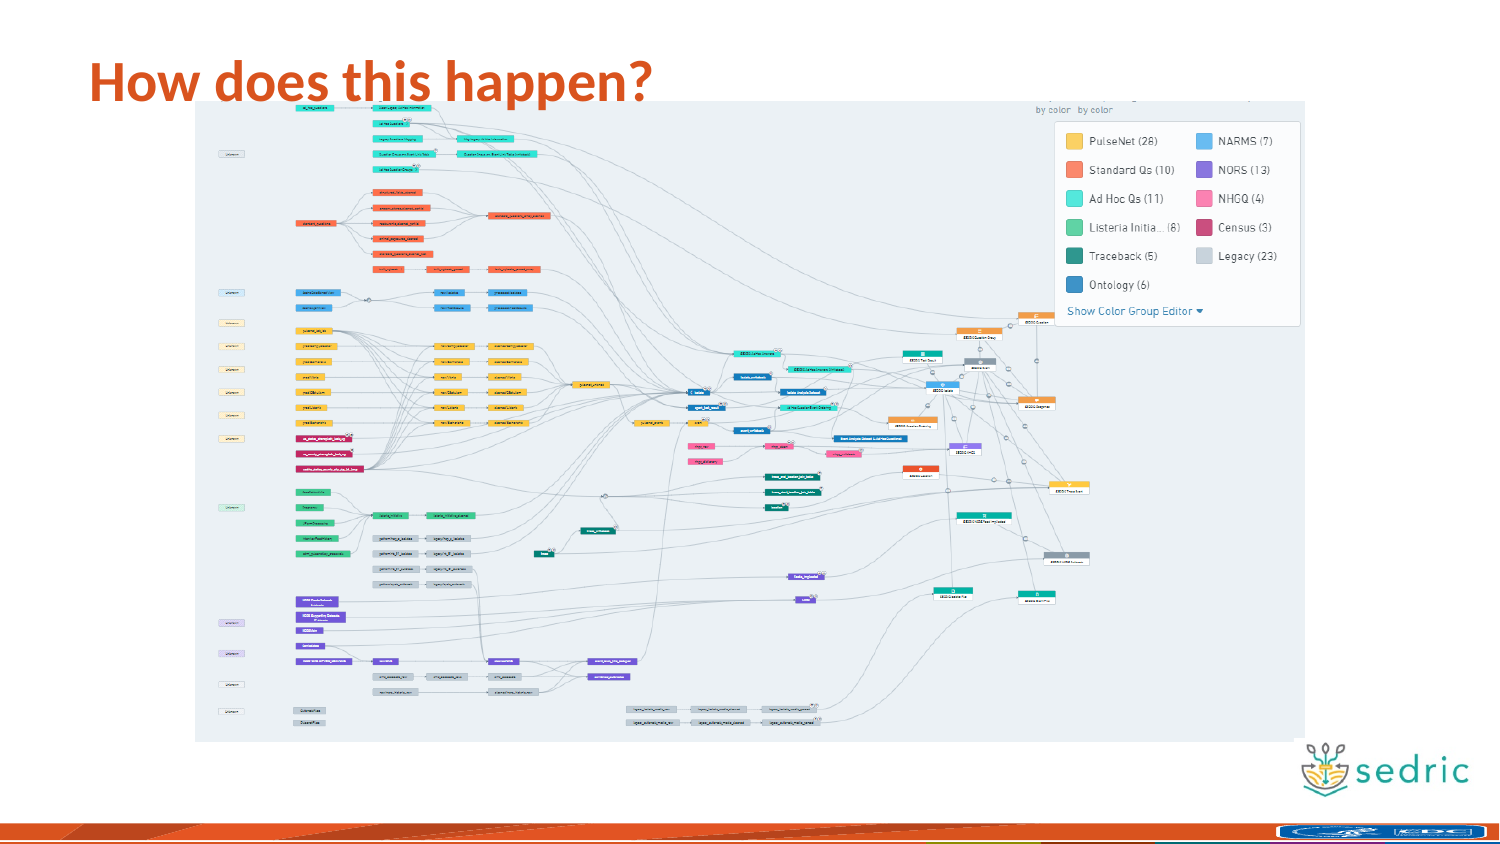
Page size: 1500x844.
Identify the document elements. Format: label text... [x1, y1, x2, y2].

title How does this happen? [75, 46, 1425, 121]
picture [195, 101, 1475, 798]
